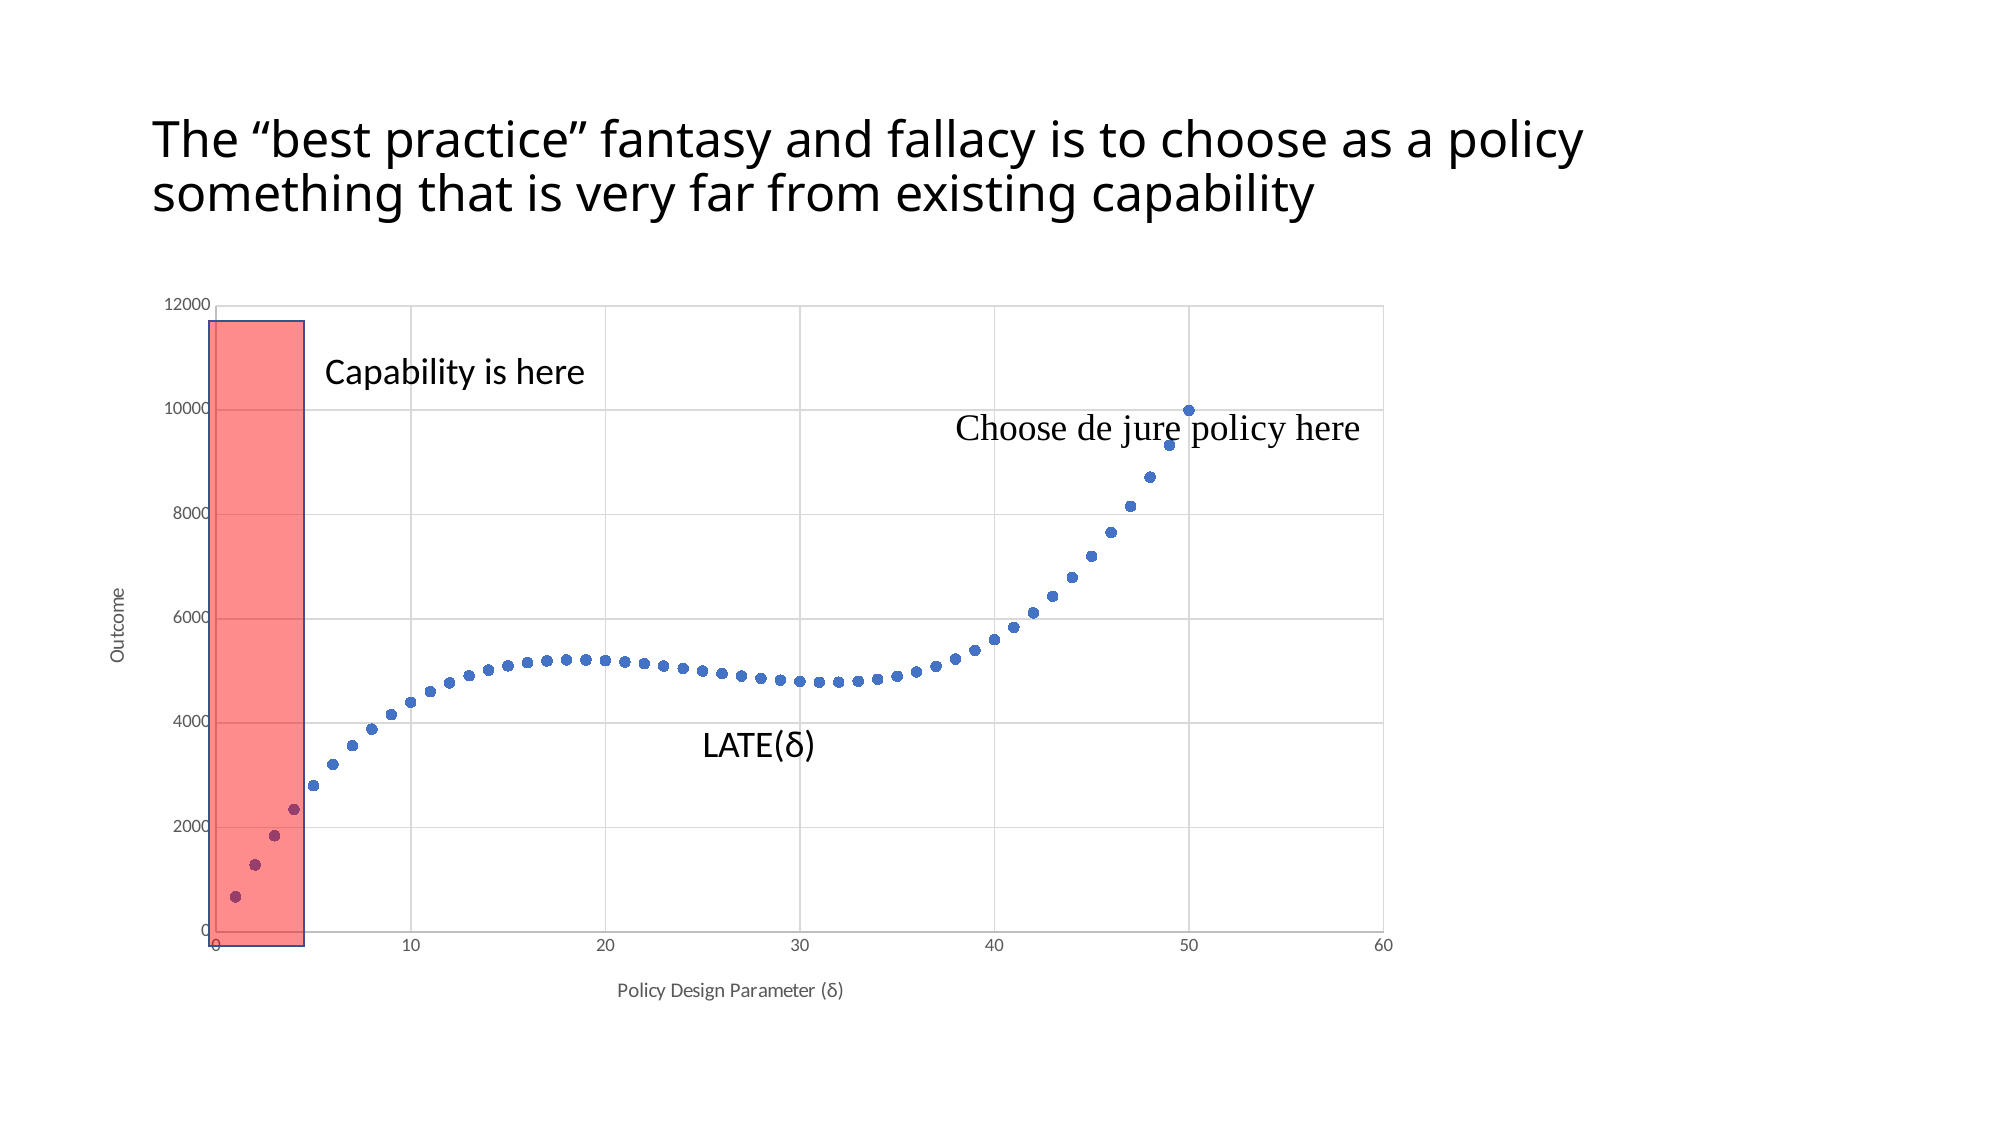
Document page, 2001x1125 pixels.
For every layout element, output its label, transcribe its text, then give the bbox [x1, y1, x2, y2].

chart [0, 291, 1430, 1066]
title The “best practice” fantasy and fallacy is to choose as a policy something that is very far from existing capability [137, 59, 1863, 278]
